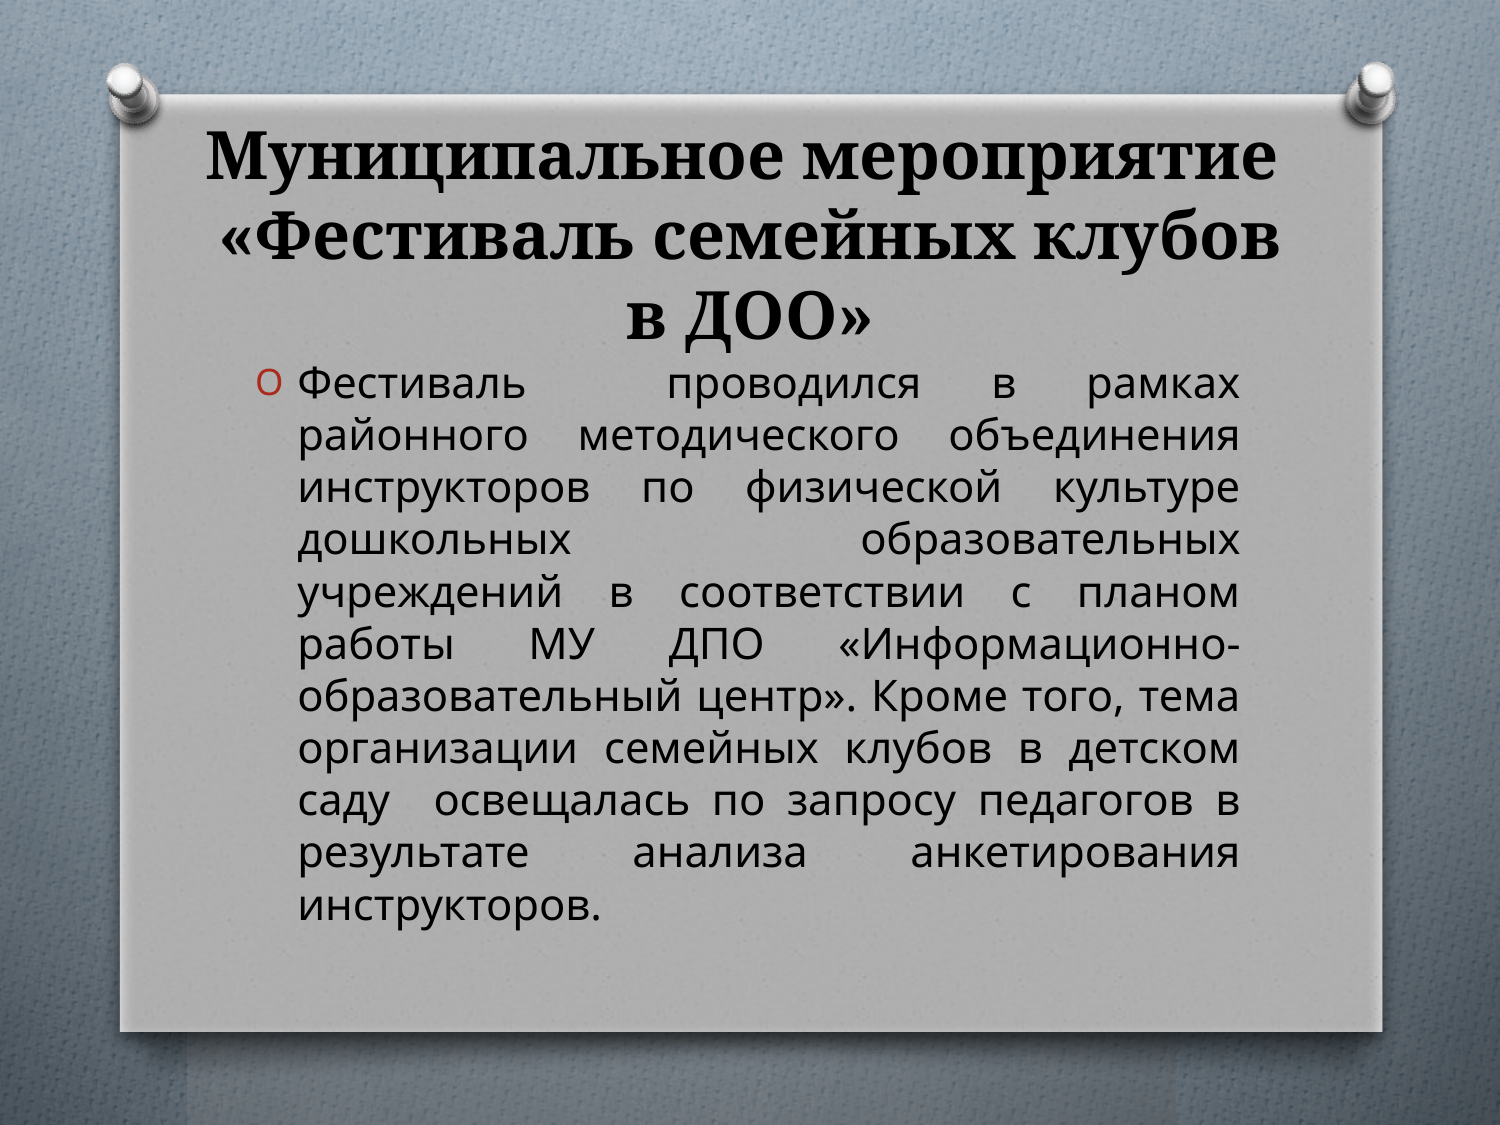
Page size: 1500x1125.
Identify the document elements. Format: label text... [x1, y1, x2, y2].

title Муниципальное мероприятие «Фестиваль семейных клубов в ДОО» [179, 134, 1323, 332]
picture [1317, 35, 1439, 156]
picture [75, 29, 198, 153]
list Фестиваль проводился в рамках районного методического объединения инструкторов по физической культуре дошкольных образовательных учреждений в соответствии с планом работы МУ ДПО «Информационно-образовательный центр». Кроме того, тема организации семейных клубов в детском саду освещалась по запросу педагогов в результате анализа анкетирования инструкторов. [240, 347, 1257, 939]
